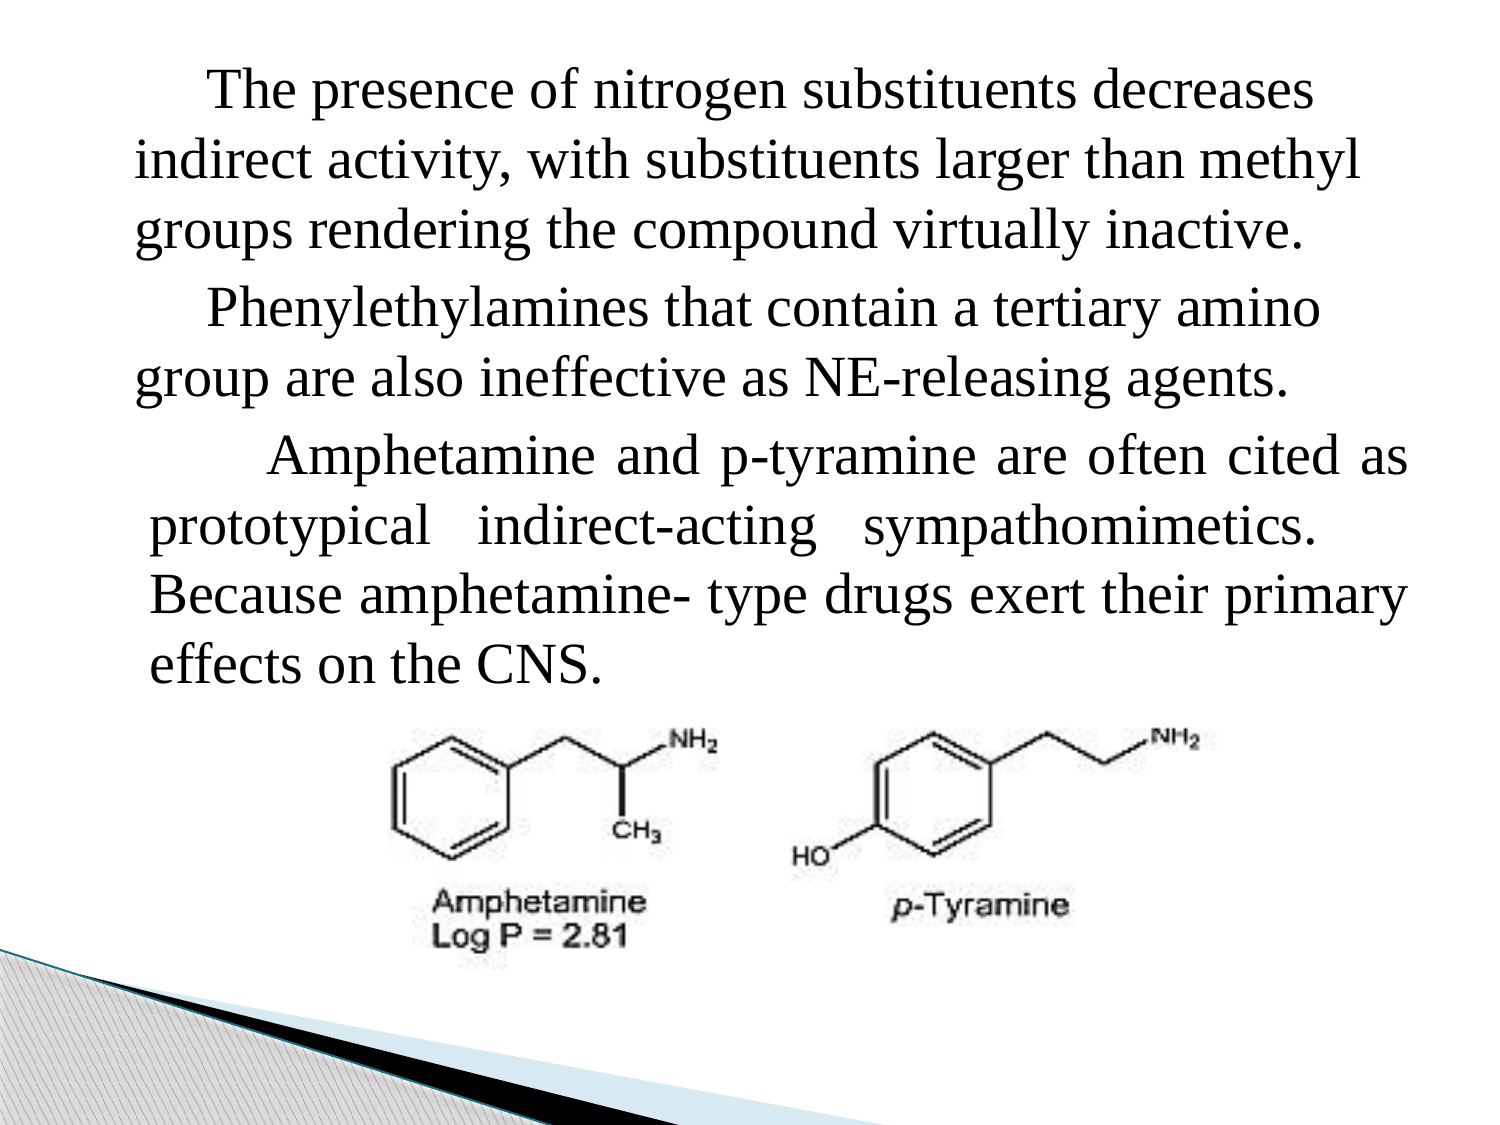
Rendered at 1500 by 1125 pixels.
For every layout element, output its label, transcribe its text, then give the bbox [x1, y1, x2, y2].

picture [336, 692, 1259, 1000]
list The presence of nitrogen substituents decreases indirect activity, with substituents larger than methyl groups rendering the compound virtually inactive. Phenylethylamines that contain a tertiary amino group are also ineffective as NE-releasing agents. Amphetamine and p-tyramine are often cited as prototypical indirect-acting sympathomimetics. Because amphetamine- type drugs exert their primary effects on the CNS. [75, 42, 1425, 986]
